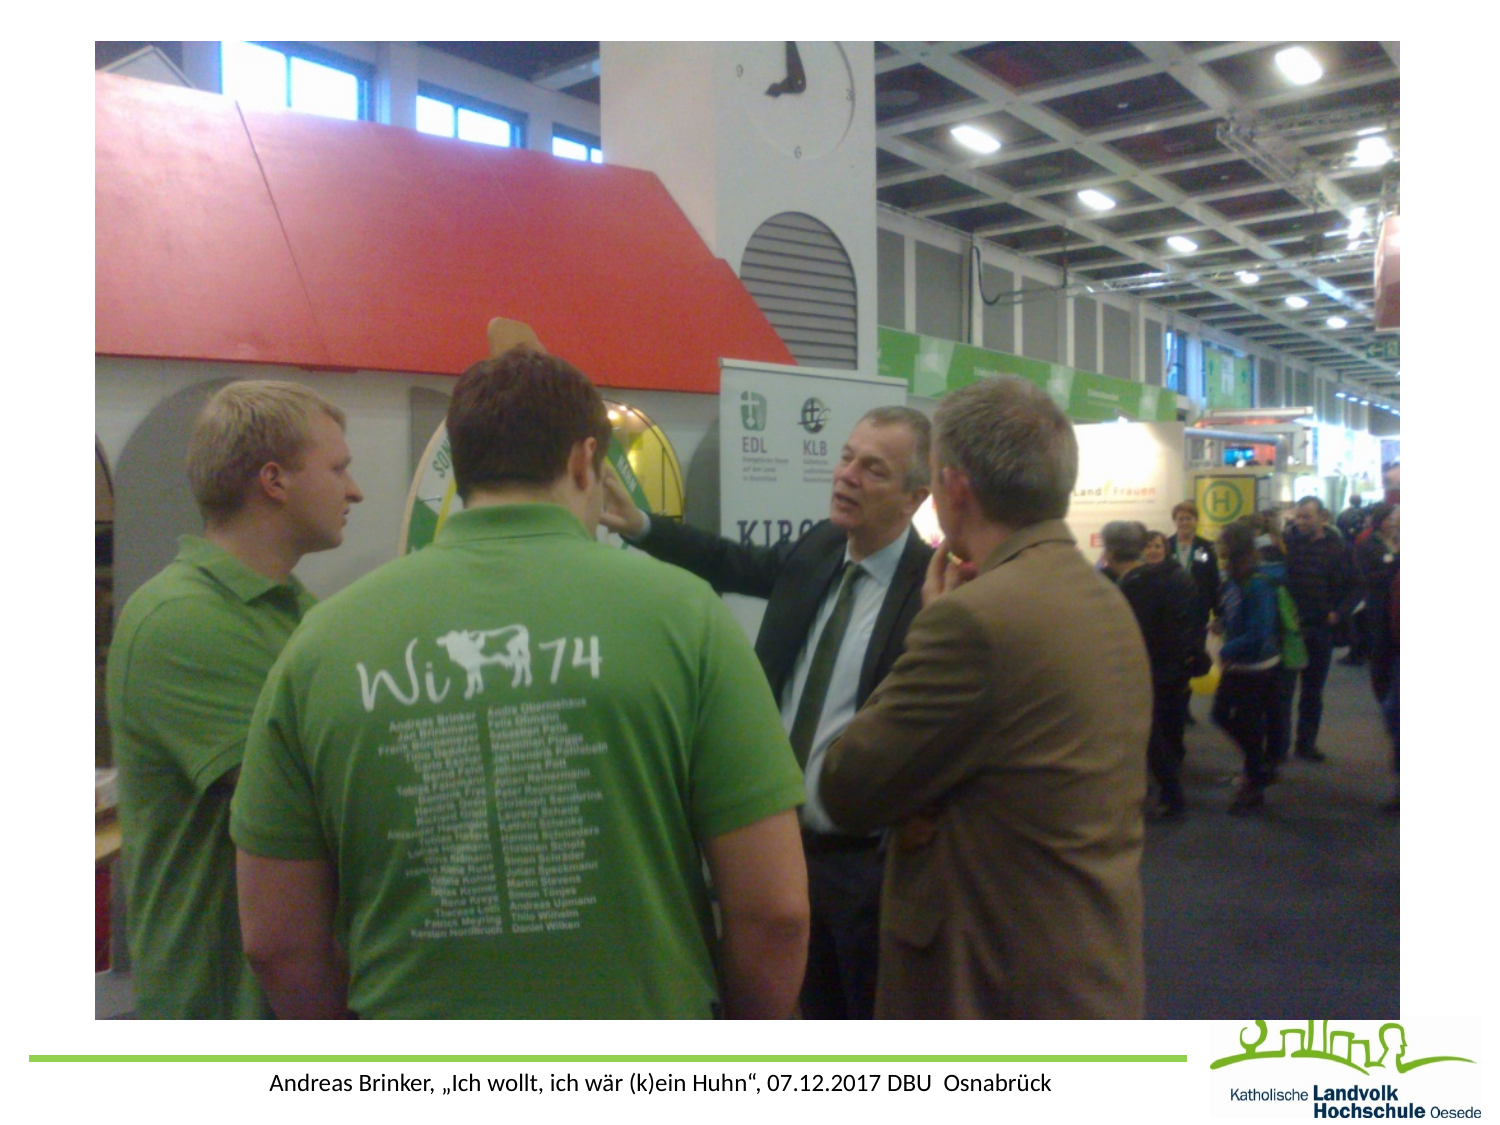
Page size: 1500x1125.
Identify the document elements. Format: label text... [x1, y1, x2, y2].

text_box Andreas Brinker, „Ich wollt, ich wär (k)ein Huhn“, 07.12.2017 DBU Osnabrück [254, 1066, 1069, 1104]
picture [94, 41, 1482, 1118]
